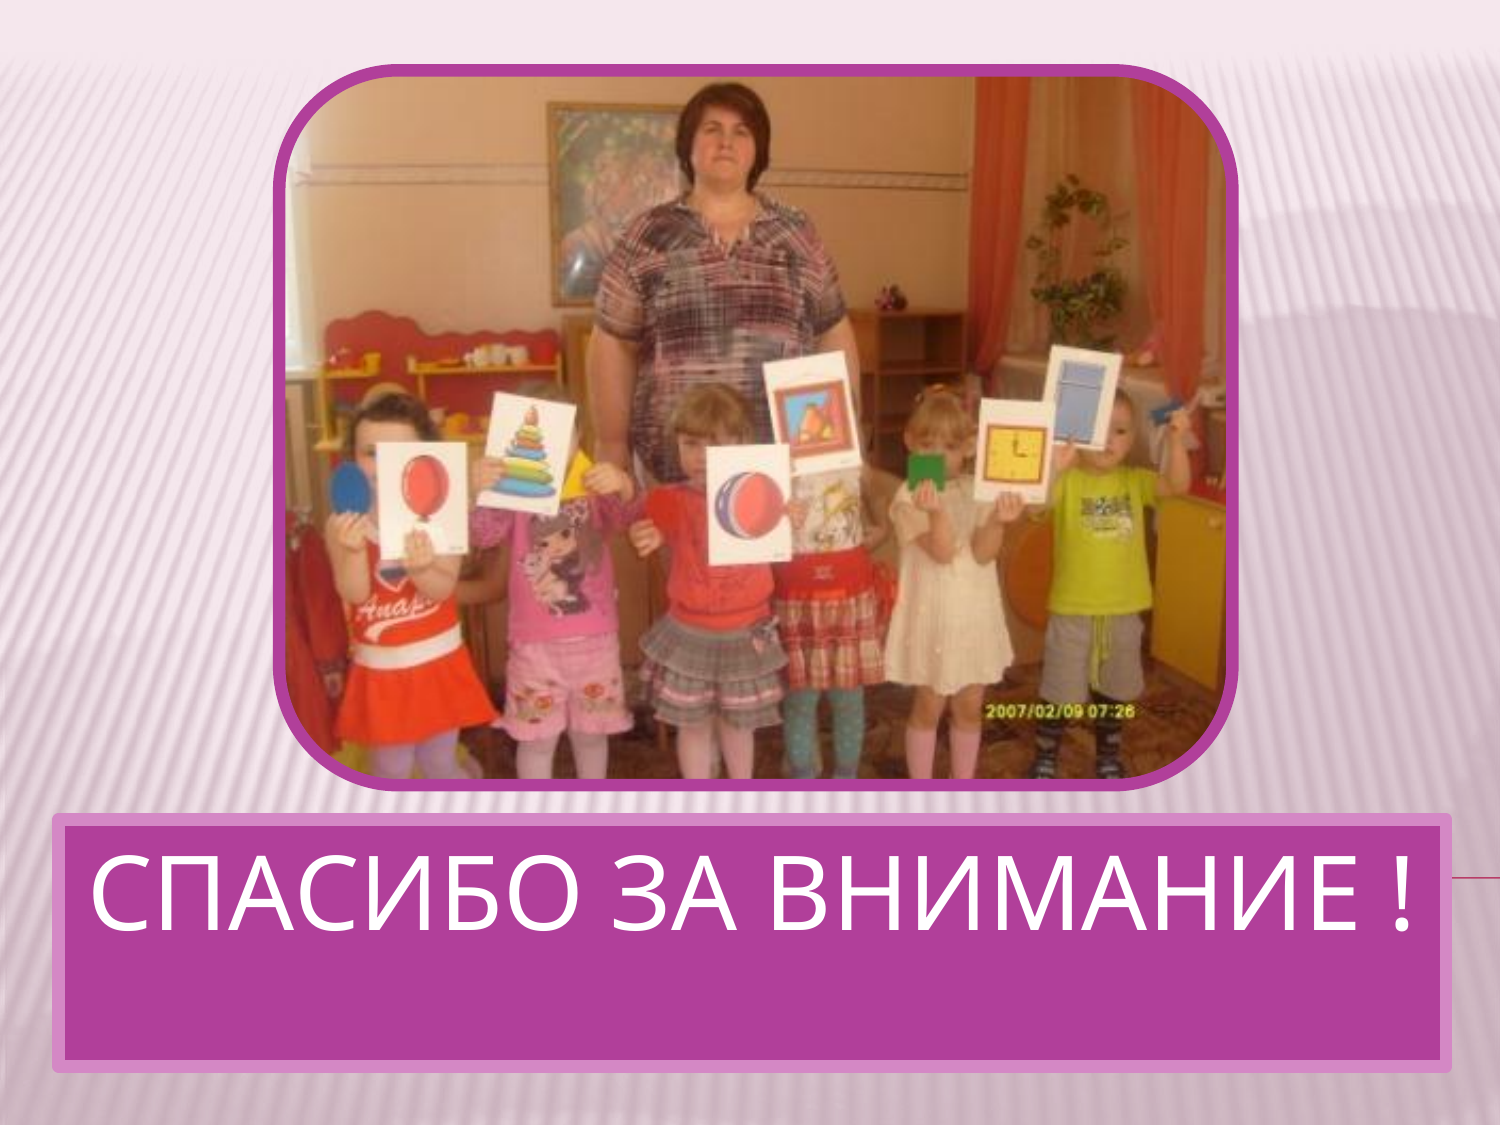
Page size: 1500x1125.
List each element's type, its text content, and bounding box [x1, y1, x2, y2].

title Спасибо за внимание ! [58, 819, 1447, 1067]
picture [278, 70, 1233, 786]
